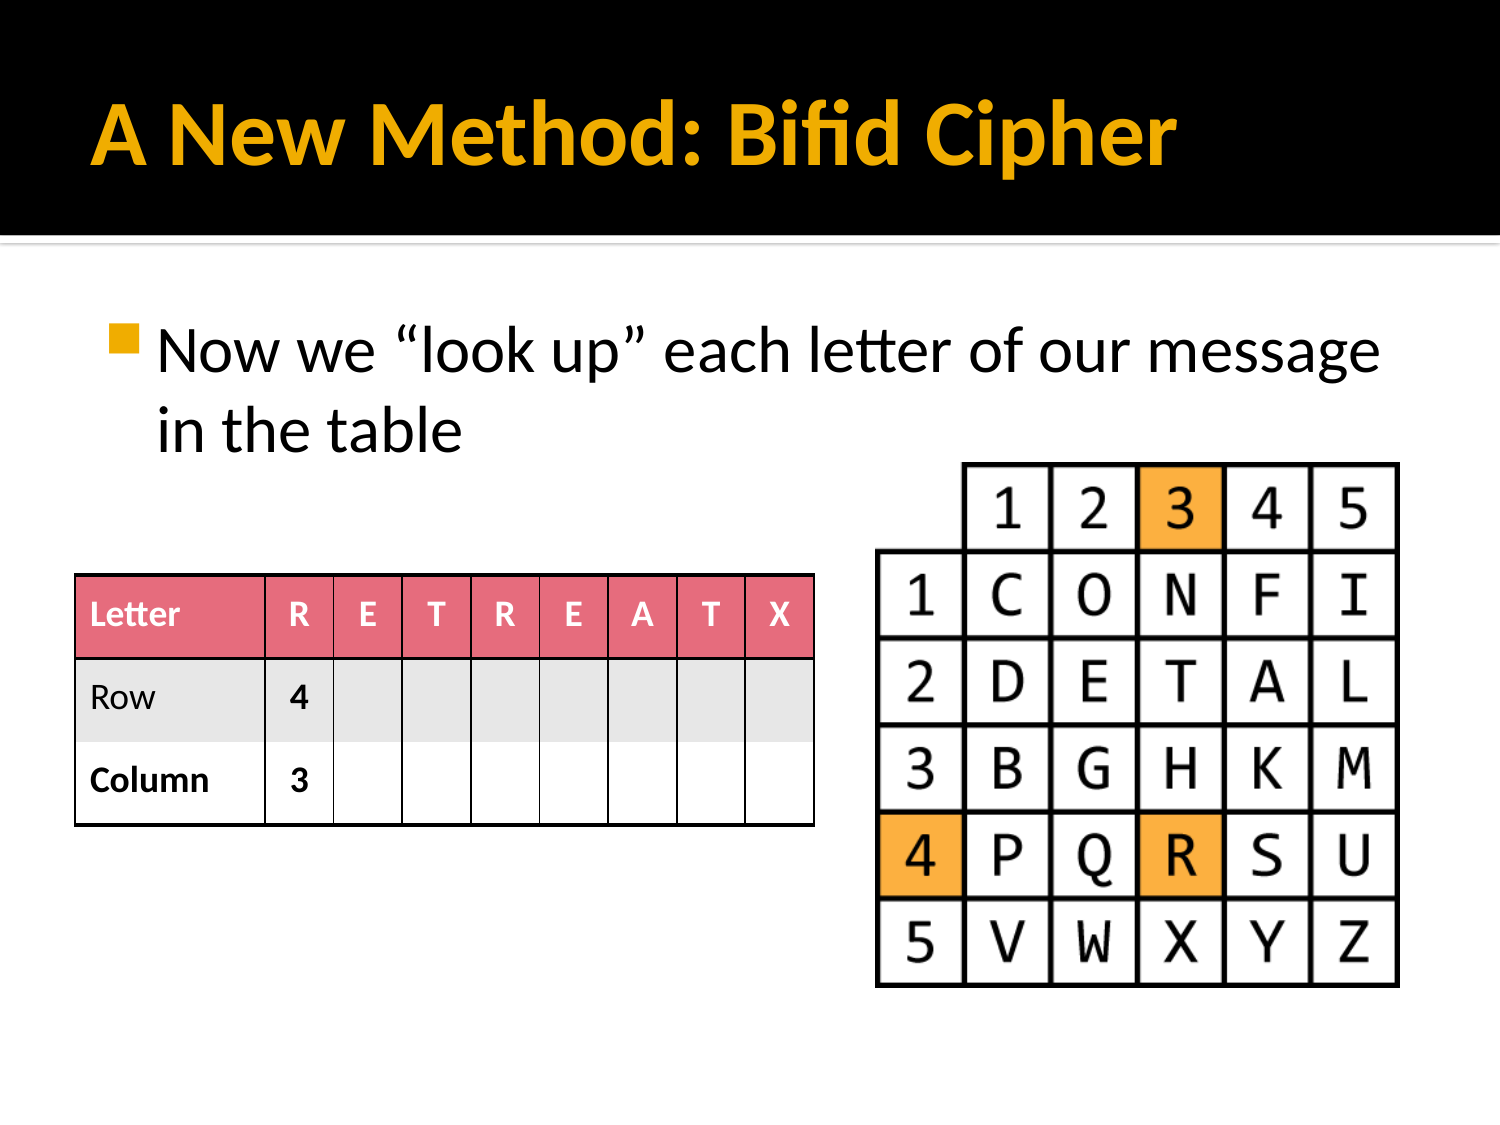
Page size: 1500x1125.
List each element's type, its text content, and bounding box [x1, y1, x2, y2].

picture [874, 462, 1400, 988]
table_header E [540, 577, 607, 657]
table_header Letter [76, 577, 264, 657]
table_cell [403, 742, 470, 823]
table_cell [472, 660, 539, 742]
table_header R [472, 577, 539, 657]
table_cell [540, 660, 607, 742]
list Now we “look up” each letter of our message in the table [75, 291, 1425, 1050]
table_header X [746, 577, 813, 657]
table_cell [472, 742, 539, 823]
table_cell [746, 660, 813, 742]
table_cell [334, 742, 401, 823]
table_cell [609, 742, 676, 823]
table_cell [746, 742, 813, 823]
table_cell [609, 660, 676, 742]
table_cell [678, 742, 744, 823]
table_cell 3 [266, 742, 333, 823]
table_header E [334, 577, 401, 657]
table_header A [609, 577, 676, 657]
table_header T [403, 577, 470, 657]
table_cell Column [76, 742, 264, 823]
table_cell [678, 660, 744, 742]
title A New Method: Bifid Cipher [75, 25, 1425, 231]
table_cell Row [76, 660, 264, 742]
table_cell 4 [266, 660, 333, 742]
table_header R [266, 577, 333, 657]
table_cell [334, 660, 401, 742]
table_cell [403, 660, 470, 742]
table_cell [540, 742, 607, 823]
table_header T [678, 577, 744, 657]
